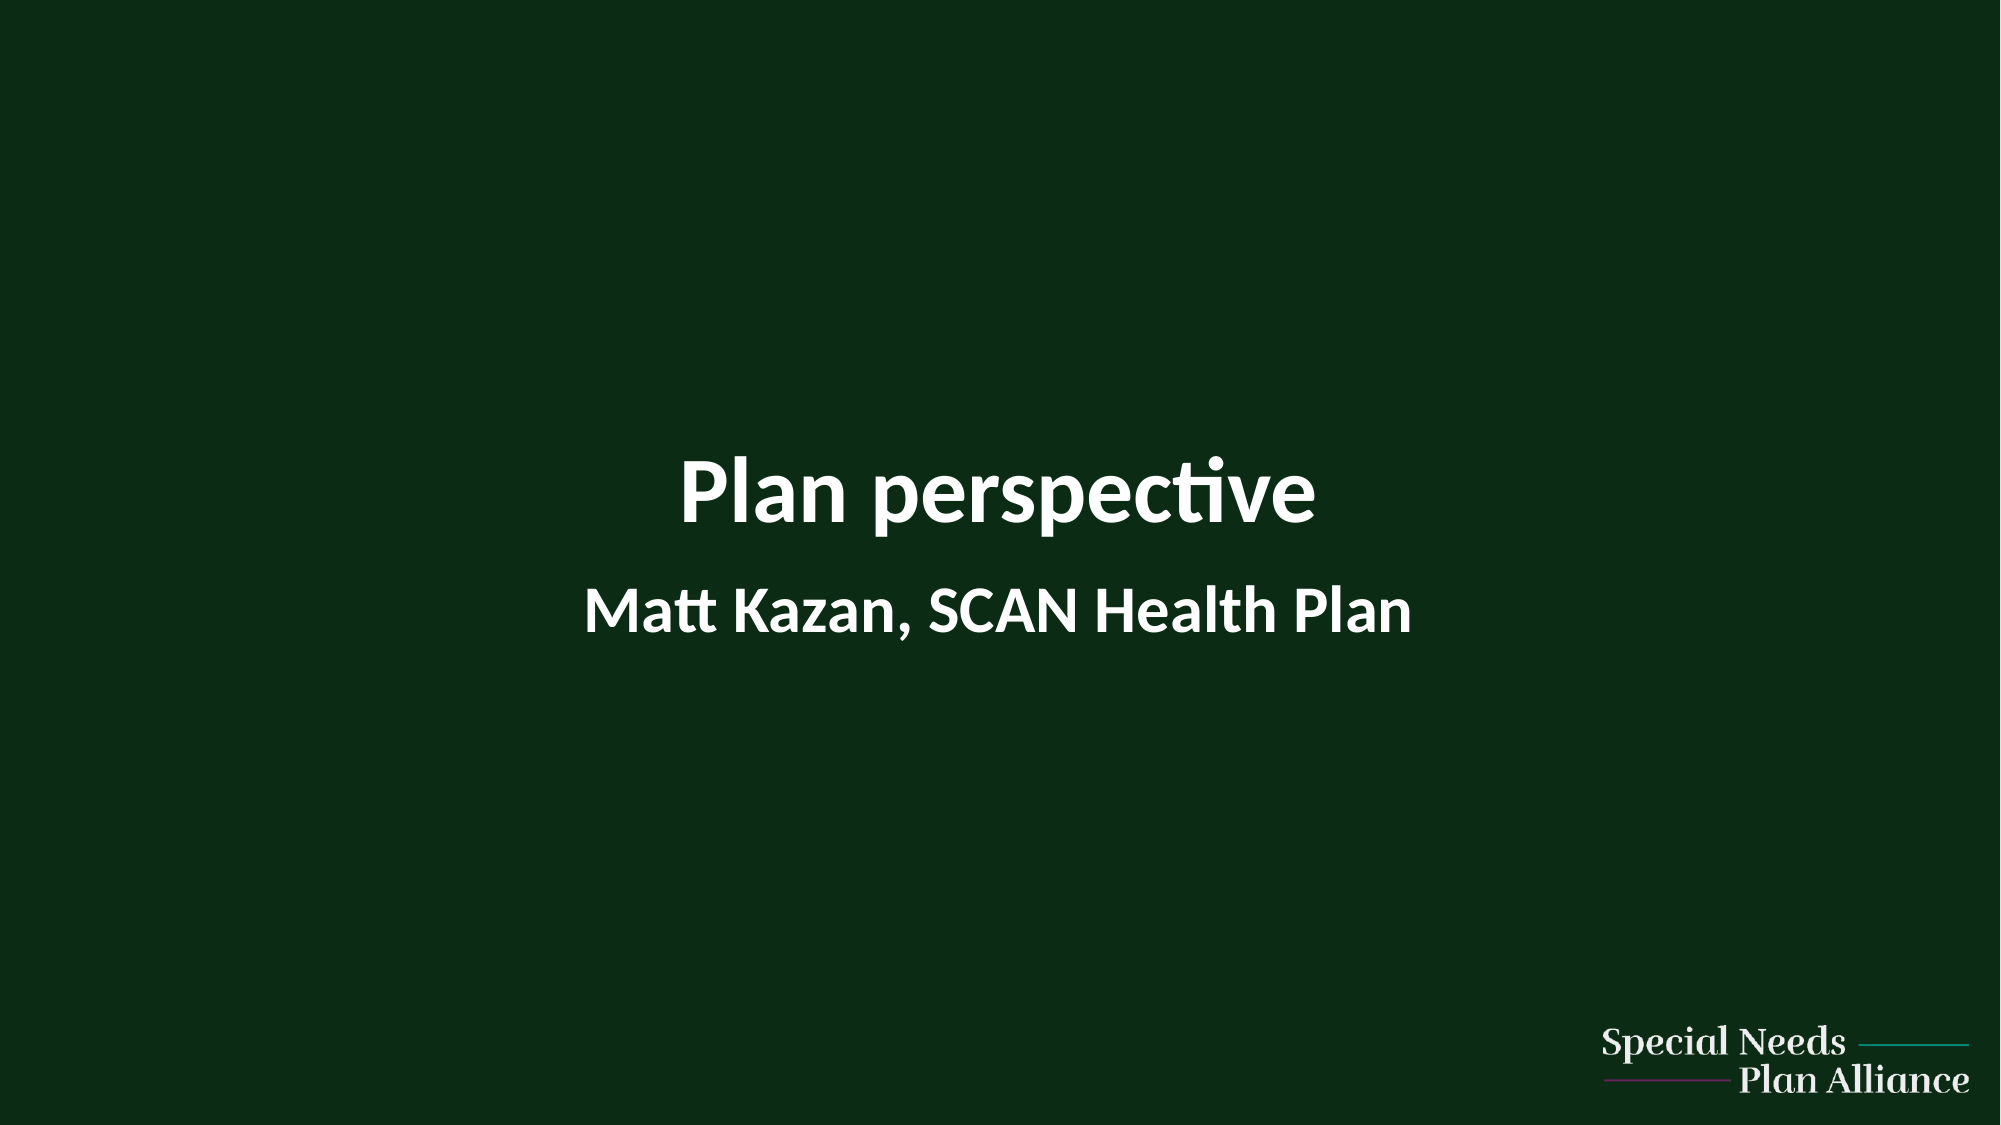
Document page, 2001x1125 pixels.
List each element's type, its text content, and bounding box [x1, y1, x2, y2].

picture [1603, 1025, 1969, 1093]
title Plan perspective [562, 426, 1438, 617]
text_box Matt Kazan, SCAN Health Plan [581, 563, 1419, 646]
